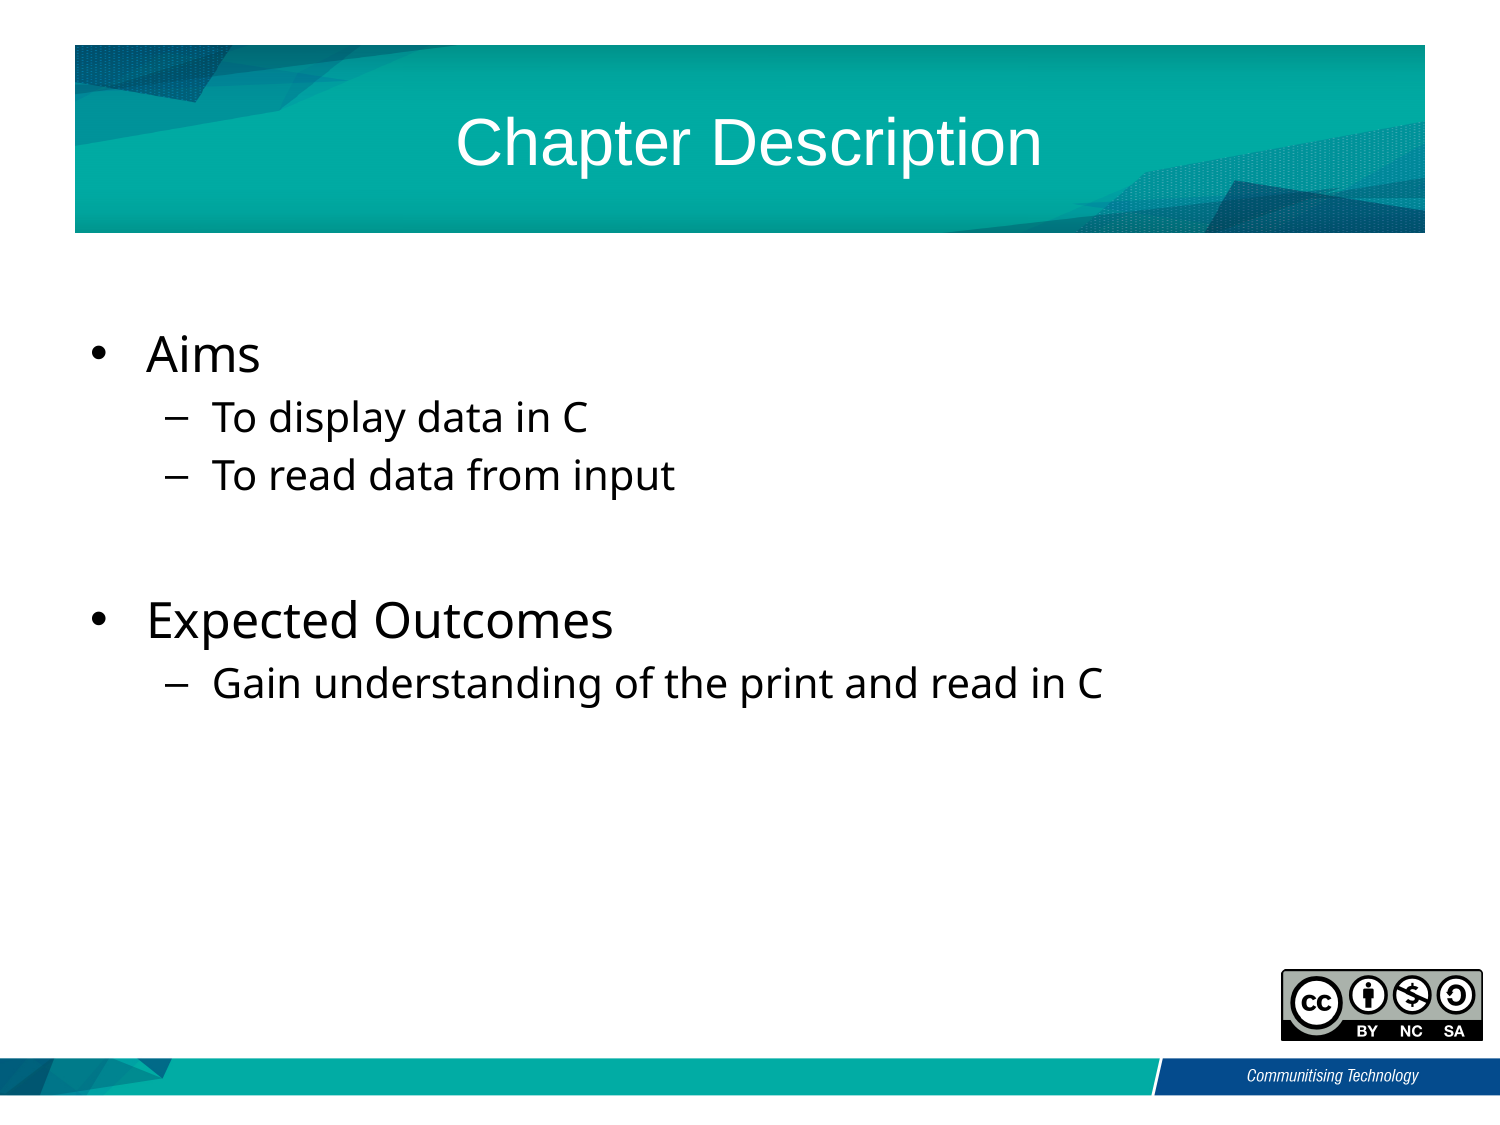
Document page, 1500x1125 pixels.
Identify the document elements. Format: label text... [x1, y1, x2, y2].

list Aims To display data in C To read data from input Expected Outcomes Gain understanding of the print and read in C [75, 314, 1425, 1012]
picture [0, 0, 1500, 1125]
title Chapter Description [75, 45, 1425, 233]
